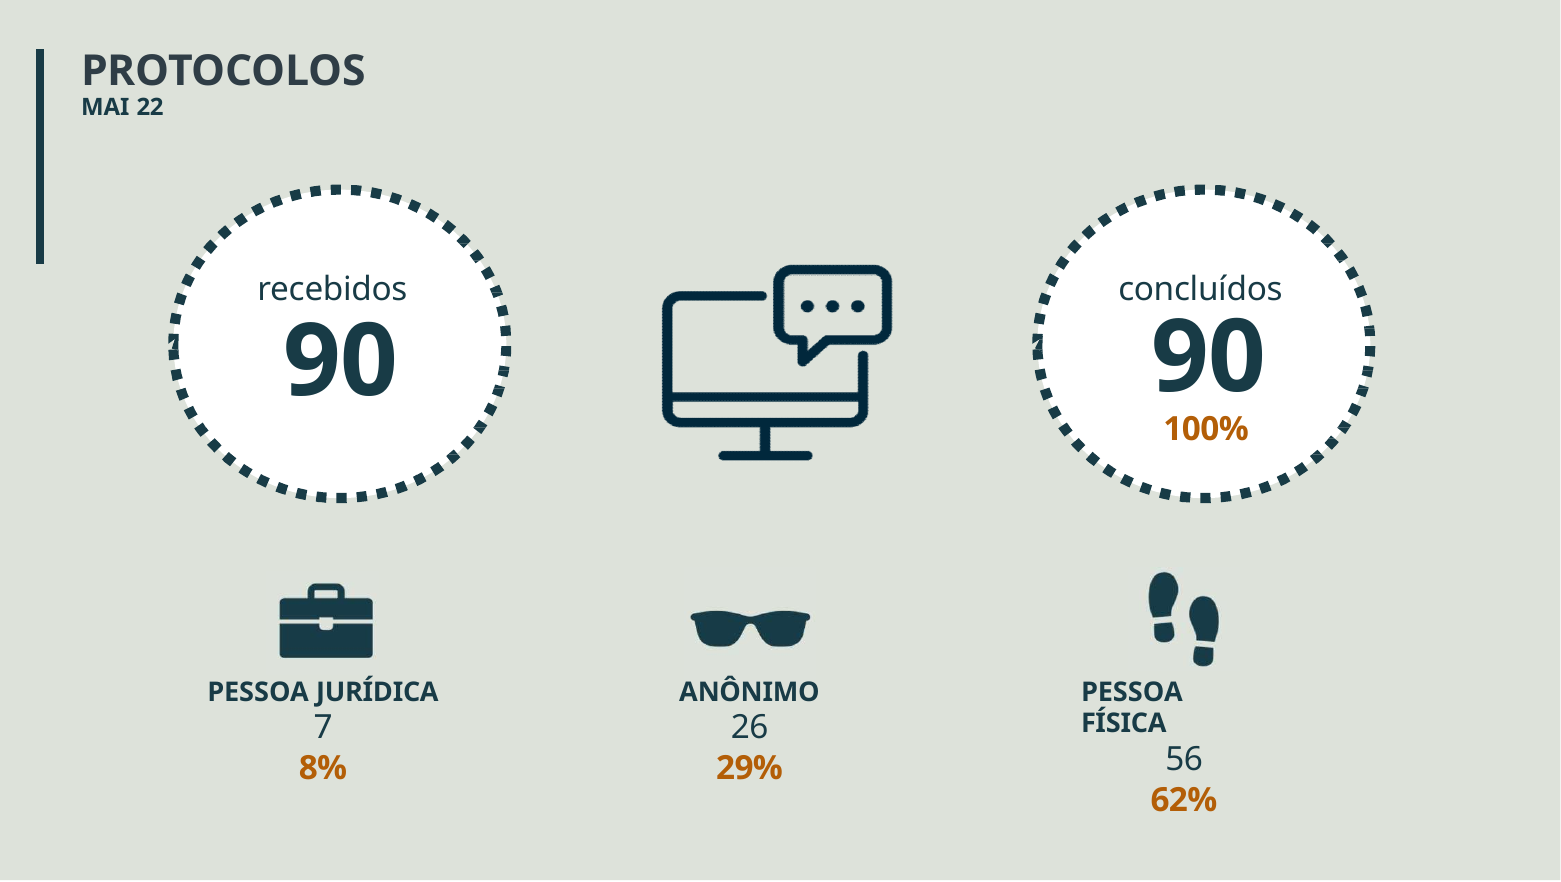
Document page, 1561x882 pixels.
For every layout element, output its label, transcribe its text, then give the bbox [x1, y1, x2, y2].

picture [266, 570, 379, 675]
text_box ANÔNIMO 26 29% [679, 672, 820, 787]
text_box PESSOA JURÍDICA 7 8% [206, 672, 440, 787]
picture [618, 237, 937, 494]
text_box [168, 184, 512, 504]
picture [1128, 567, 1240, 671]
text_box PESSOA FÍSICA 56 62% [1079, 672, 1274, 818]
picture [683, 567, 816, 690]
title PROTOCOLOS MAI 22 [78, 31, 951, 193]
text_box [1032, 184, 1376, 504]
